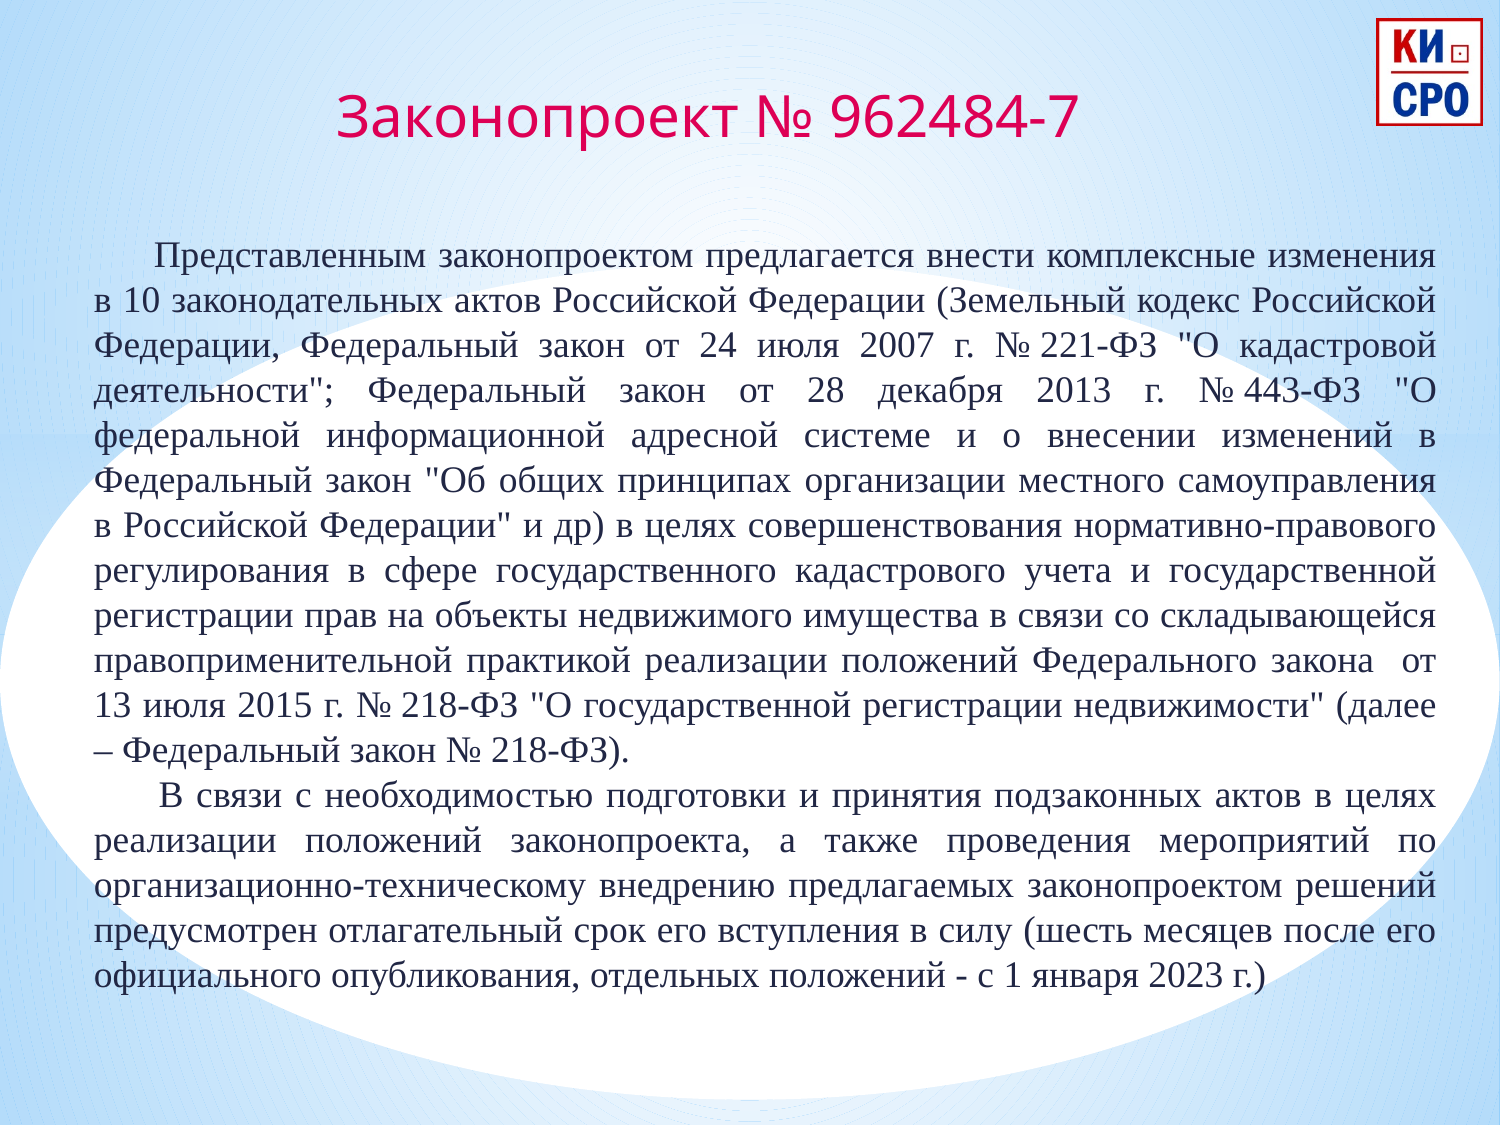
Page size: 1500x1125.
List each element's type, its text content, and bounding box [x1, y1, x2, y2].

text_box Законопроект № 962484-7 [88, 71, 1329, 157]
text_box Представленным законопроектом предлагается внести комплексные изменения в 10 законодательных актов Российской Федерации (Земельный кодекс Российской Федерации, Федеральный закон от 24 июля 2007 г. № 221-ФЗ "О кадастровой деятельности"; Федеральный закон от 28 декабря 2013 г. № 443-ФЗ "О федеральной информационной адресной системе и о внесении изменений в Федеральный закон "Об общих принципах организации местного самоуправления в Российской Федерации" и др) в целях совершенствования нормативно-правового регулирования в сфере государственного кадастрового учета и государственной регистрации прав на объекты недвижимого имущества в связи со складывающейся правоприменительной практикой реализации положений Федерального закона от 13 июля 2015 г. № 218-ФЗ "О государственной регистрации недвижимости" (далее – Федеральный закон № 218-ФЗ). В связи с необходимостью подготовки и принятия подзаконных актов в целях реализации положений законопроекта, а также проведения мероприятий по организационно-техническому внедрению предлагаемых законопроектом решений предусмотрен отлагательный срок его вступления в силу (шесть месяцев после его официального опубликования, отдельных положений - с 1 января 2023 г.) [79, 177, 1453, 1071]
picture [1375, 18, 1483, 126]
